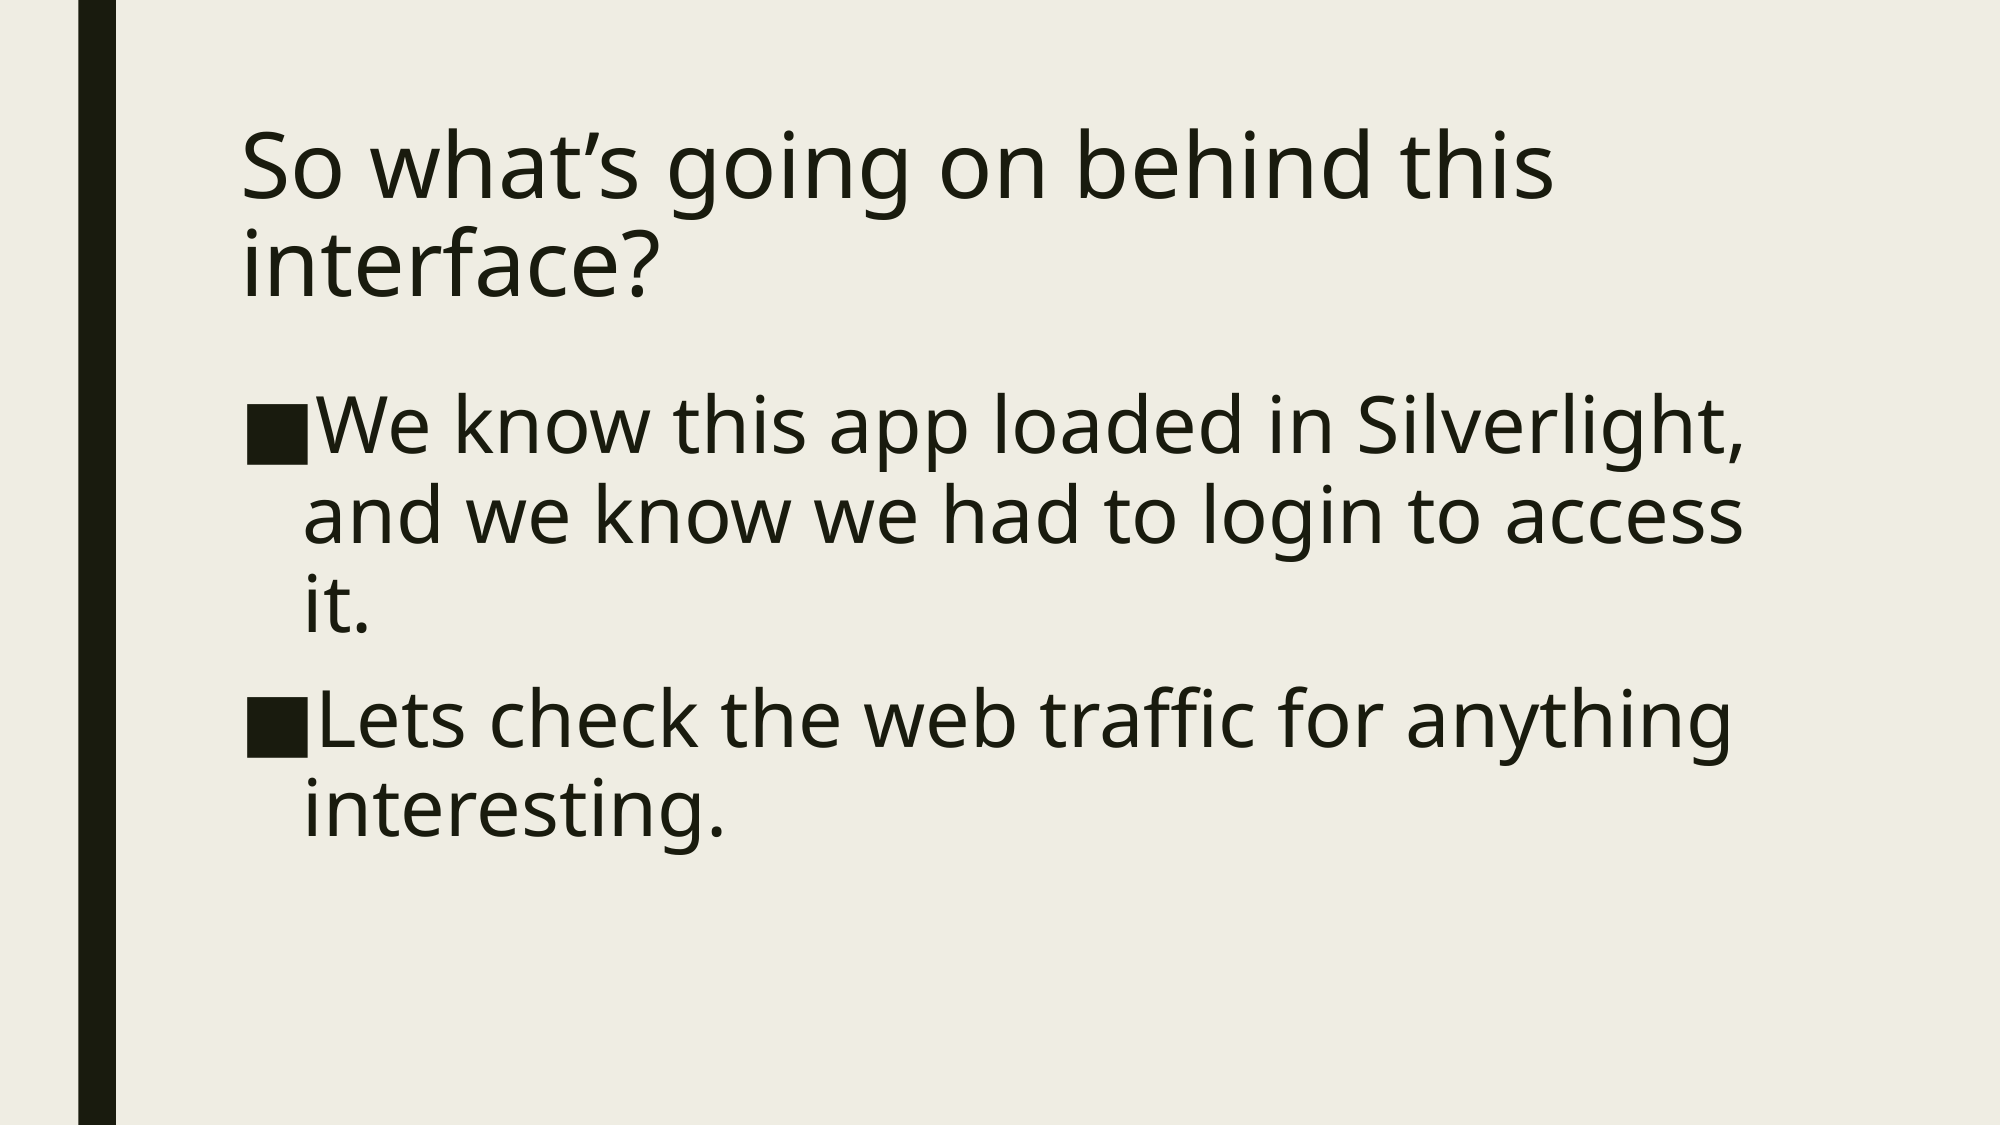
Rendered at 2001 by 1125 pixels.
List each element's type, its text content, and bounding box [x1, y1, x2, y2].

list We know this app loaded in Silverlight, and we know we had to login to access it. Lets check the web traffic for anything interesting. [225, 375, 1800, 963]
title So what’s going on behind this interface? [225, 112, 1800, 357]
